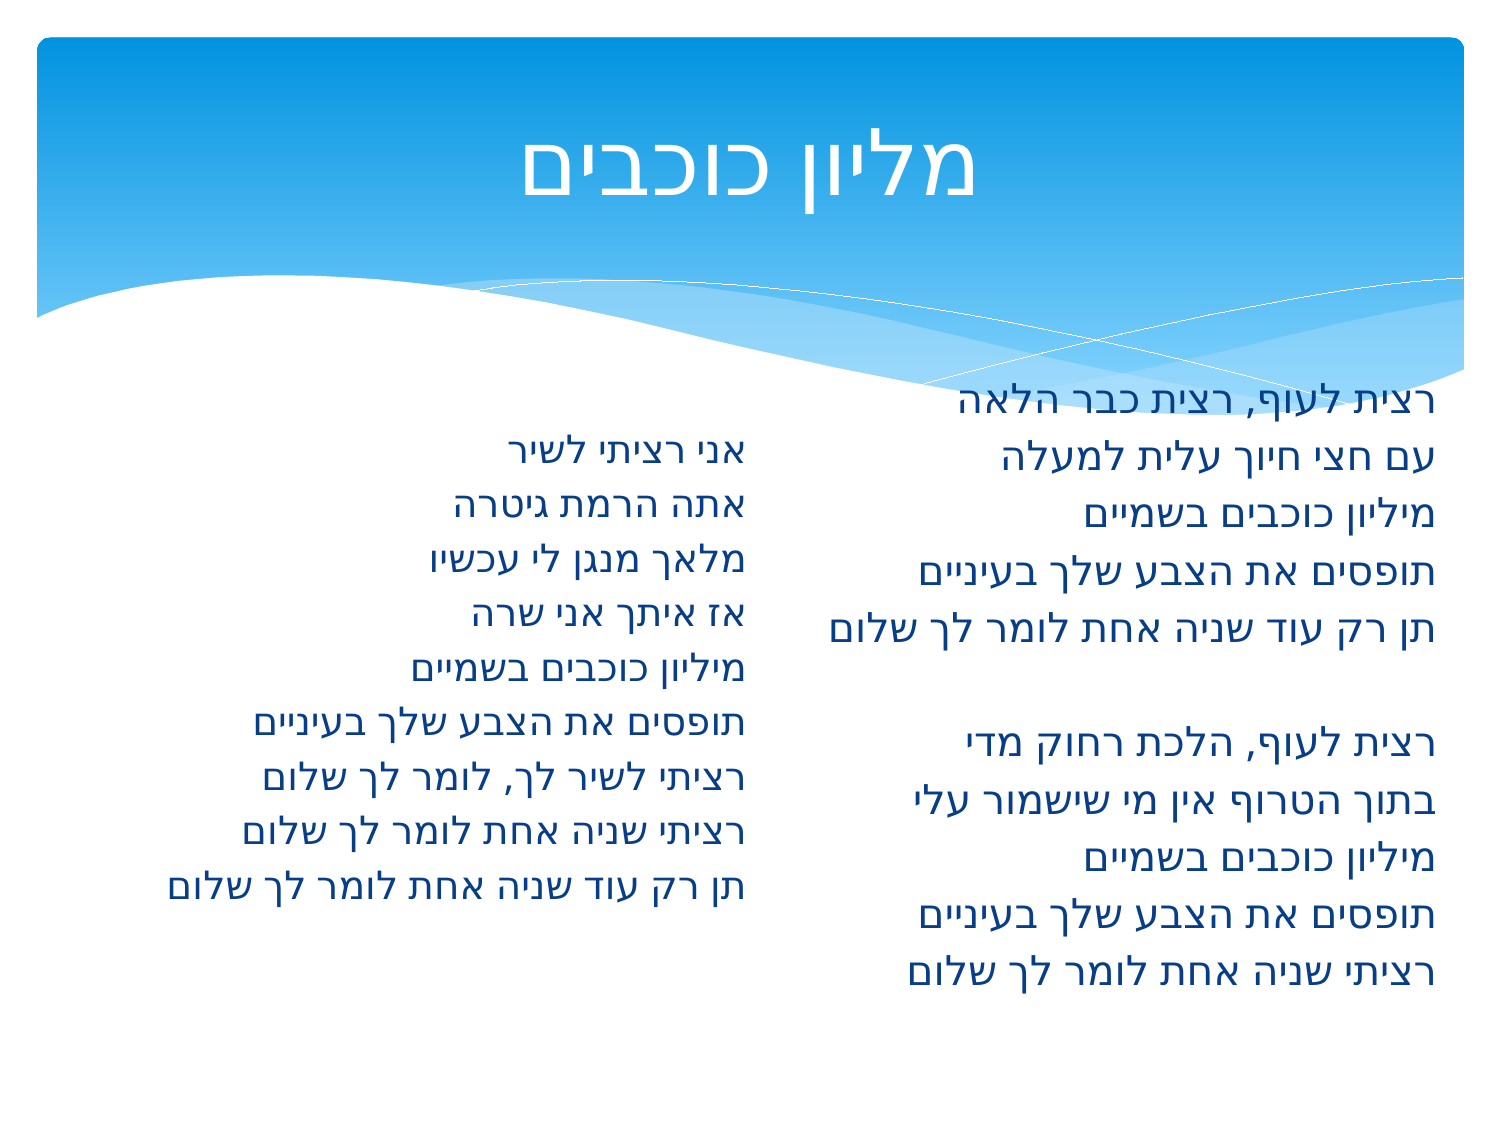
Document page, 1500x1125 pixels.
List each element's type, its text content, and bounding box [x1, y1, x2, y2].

list אני רציתי לשיר אתה הרמת גיטרה מלאך מנגן לי עכשיו אז איתך אני שרה מיליון כוכבים בשמיים תופסים את הצבע שלך בעיניים רציתי לשיר לך, לומר לך שלום רציתי שניה אחת לומר לך שלום תן רק עוד שניה אחת לומר לך שלום [111, 416, 761, 926]
title מליון כוכבים [75, 55, 1425, 261]
list רצית לעוף, רצית כבר הלאה עם חצי חיוך עלית למעלה מיליון כוכבים בשמיים תופסים את הצבע שלך בעיניים תן רק עוד שניה אחת לומר לך שלום רצית לעוף, הלכת רחוק מדי בתוך הטרוף אין מי שישמור עלי מיליון כוכבים בשמיים תופסים את הצבע שלך בעיניים רציתי שניה אחת לומר לך שלום [761, 364, 1453, 1005]
